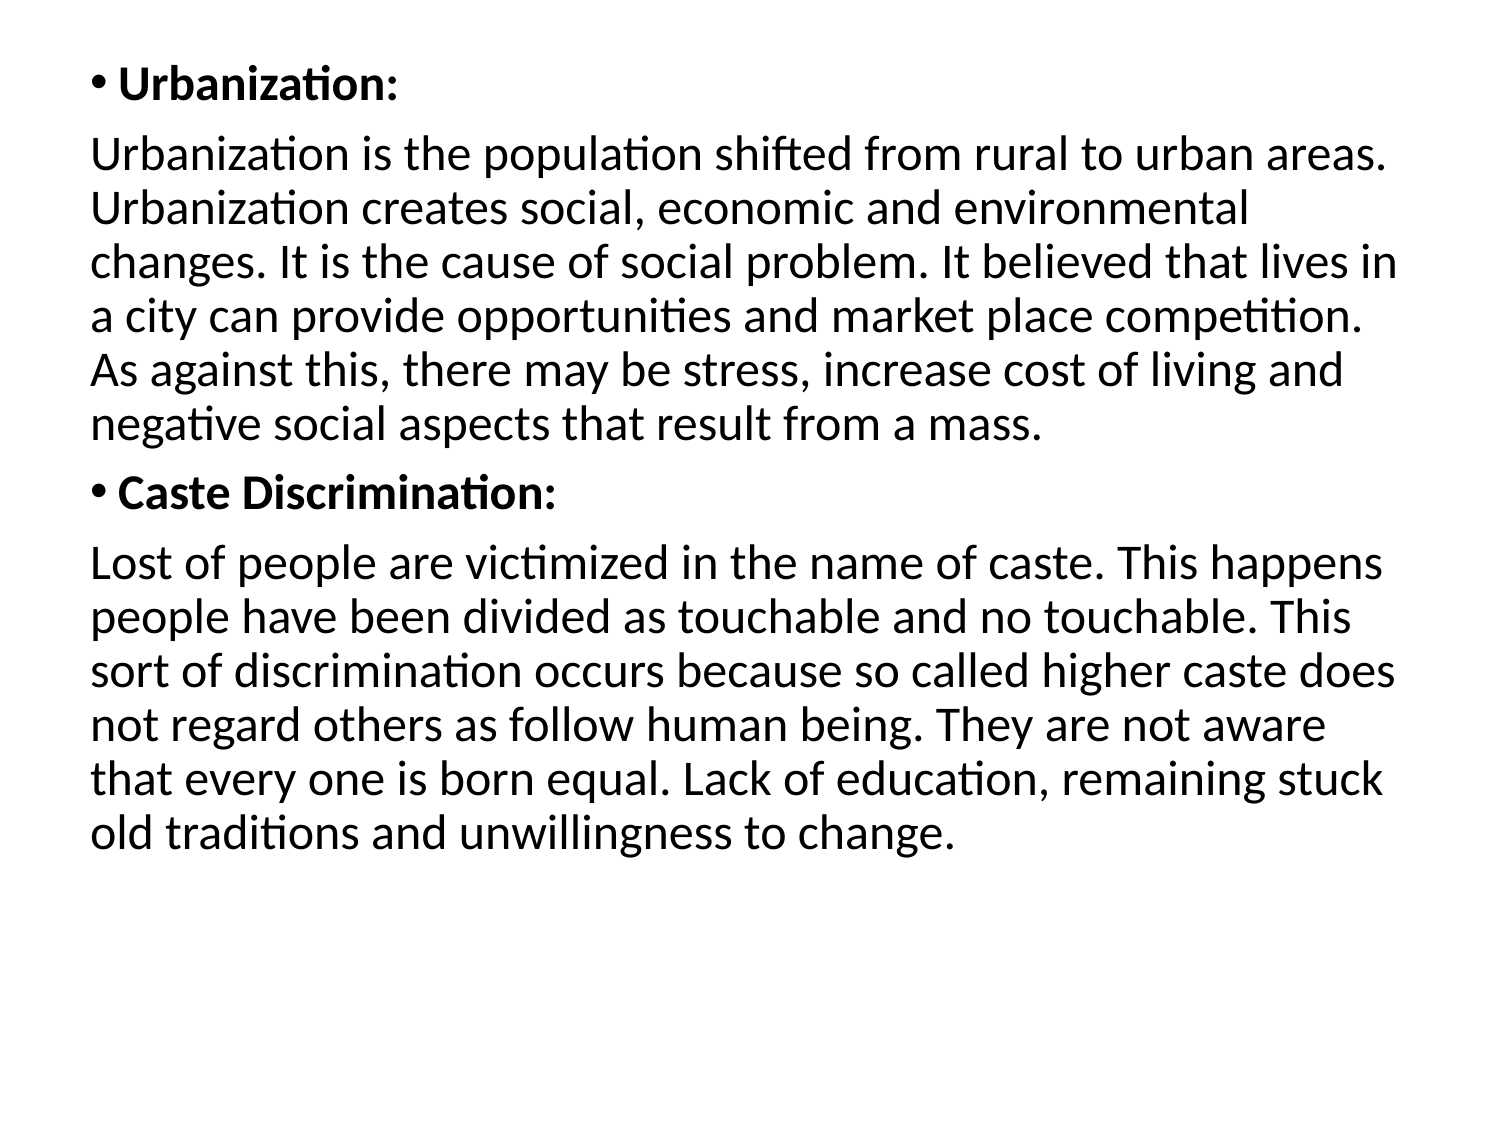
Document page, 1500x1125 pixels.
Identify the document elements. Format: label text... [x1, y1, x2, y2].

list Urbanization: Urbanization is the population shifted from rural to urban areas. Urbanization creates social, economic and environmental changes. It is the cause of social problem. It believed that lives in a city can provide opportunities and market place competition. As against this, there may be stress, increase cost of living and negative social aspects that result from a mass. Caste Discrimination: Lost of people are victimized in the name of caste. This happens people have been divided as touchable and no touchable. This sort of discrimination occurs because so called higher caste does not regard others as follow human being. They are not aware that every one is born equal. Lack of education, remaining stuck old traditions and unwillingness to change. [75, 50, 1425, 1088]
